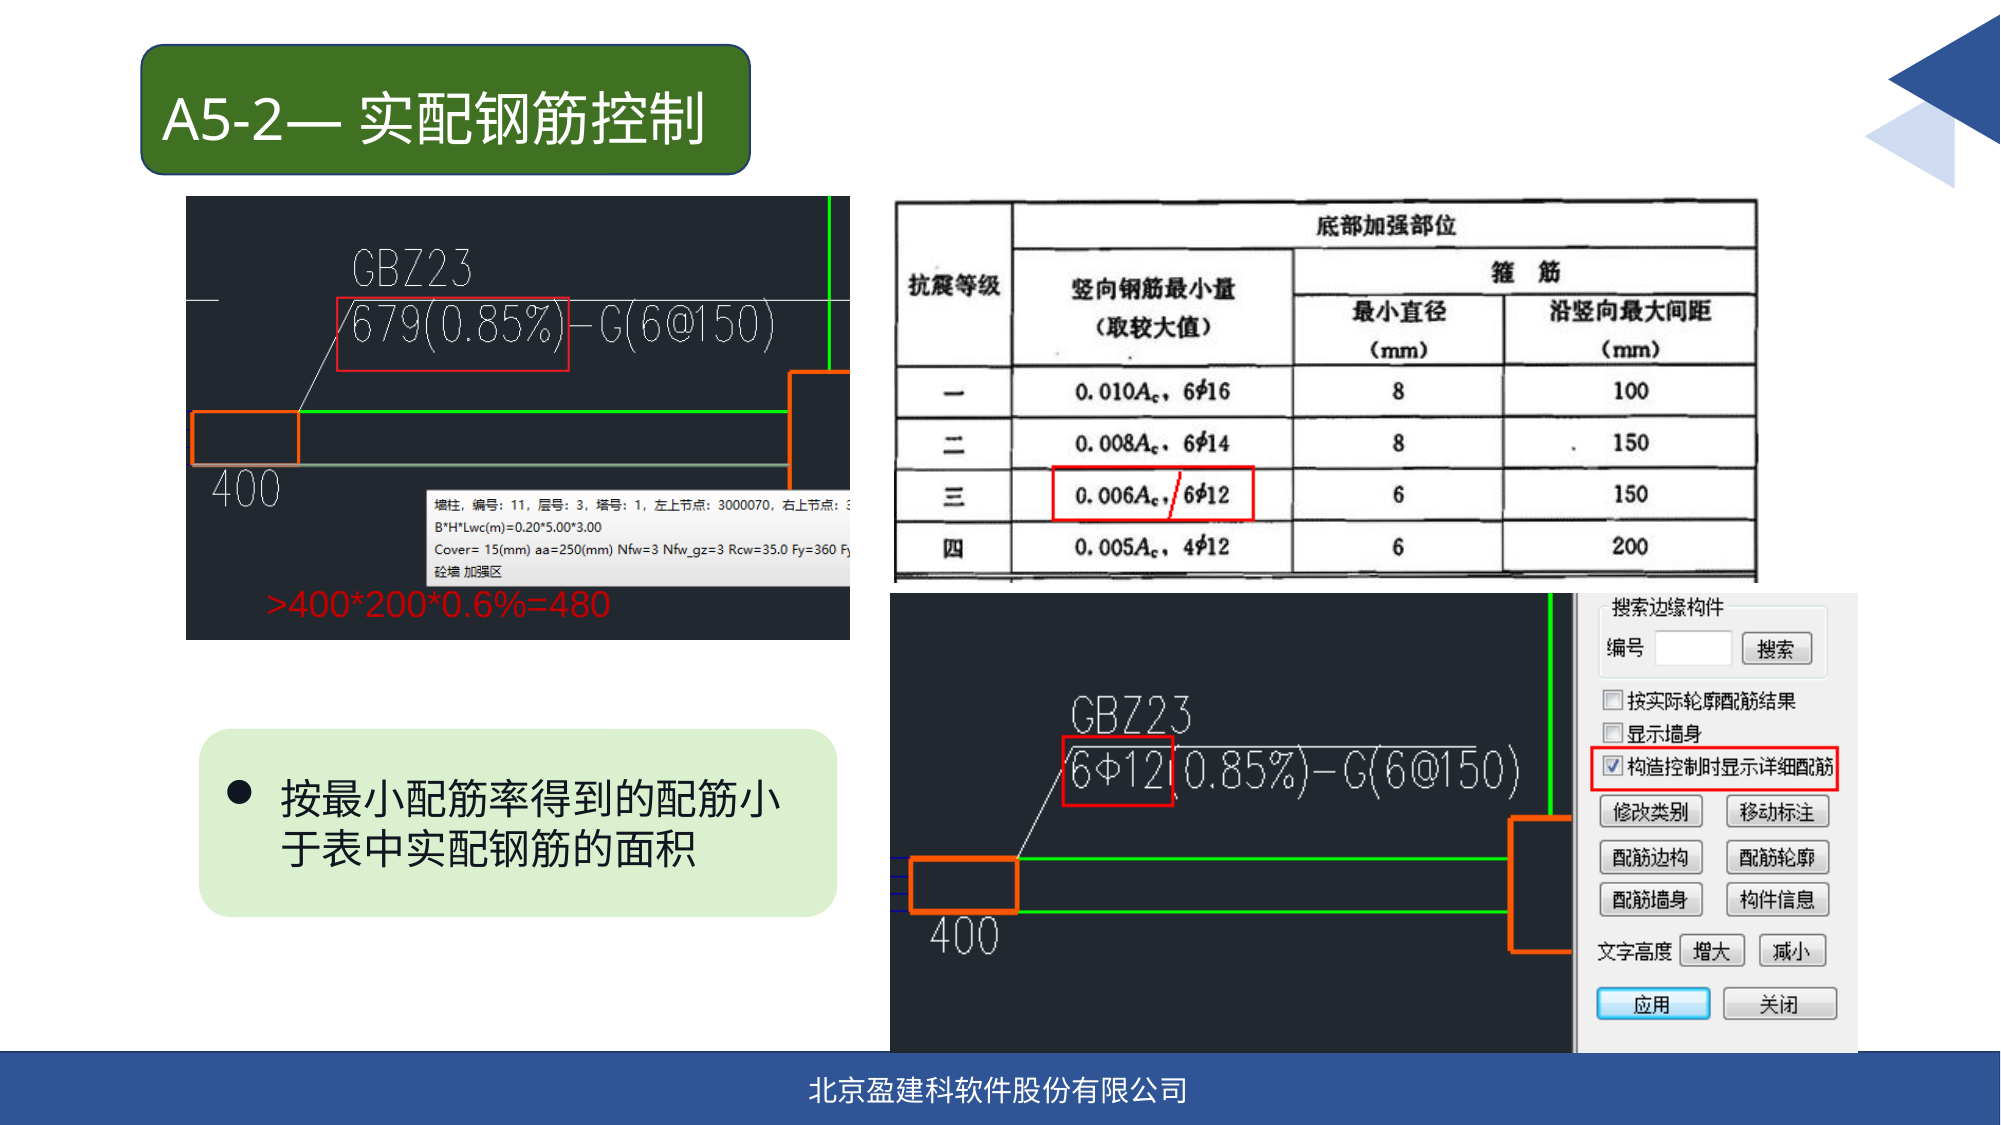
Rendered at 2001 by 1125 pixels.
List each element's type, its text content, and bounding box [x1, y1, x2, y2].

text_box 按最小配筋率得到的配筋小于表中实配钢筋的面积 [199, 728, 838, 918]
text_box A5-2—实配钢筋控制 [140, 43, 751, 176]
picture [186, 196, 850, 640]
picture [890, 593, 1858, 1053]
picture [894, 196, 1765, 583]
